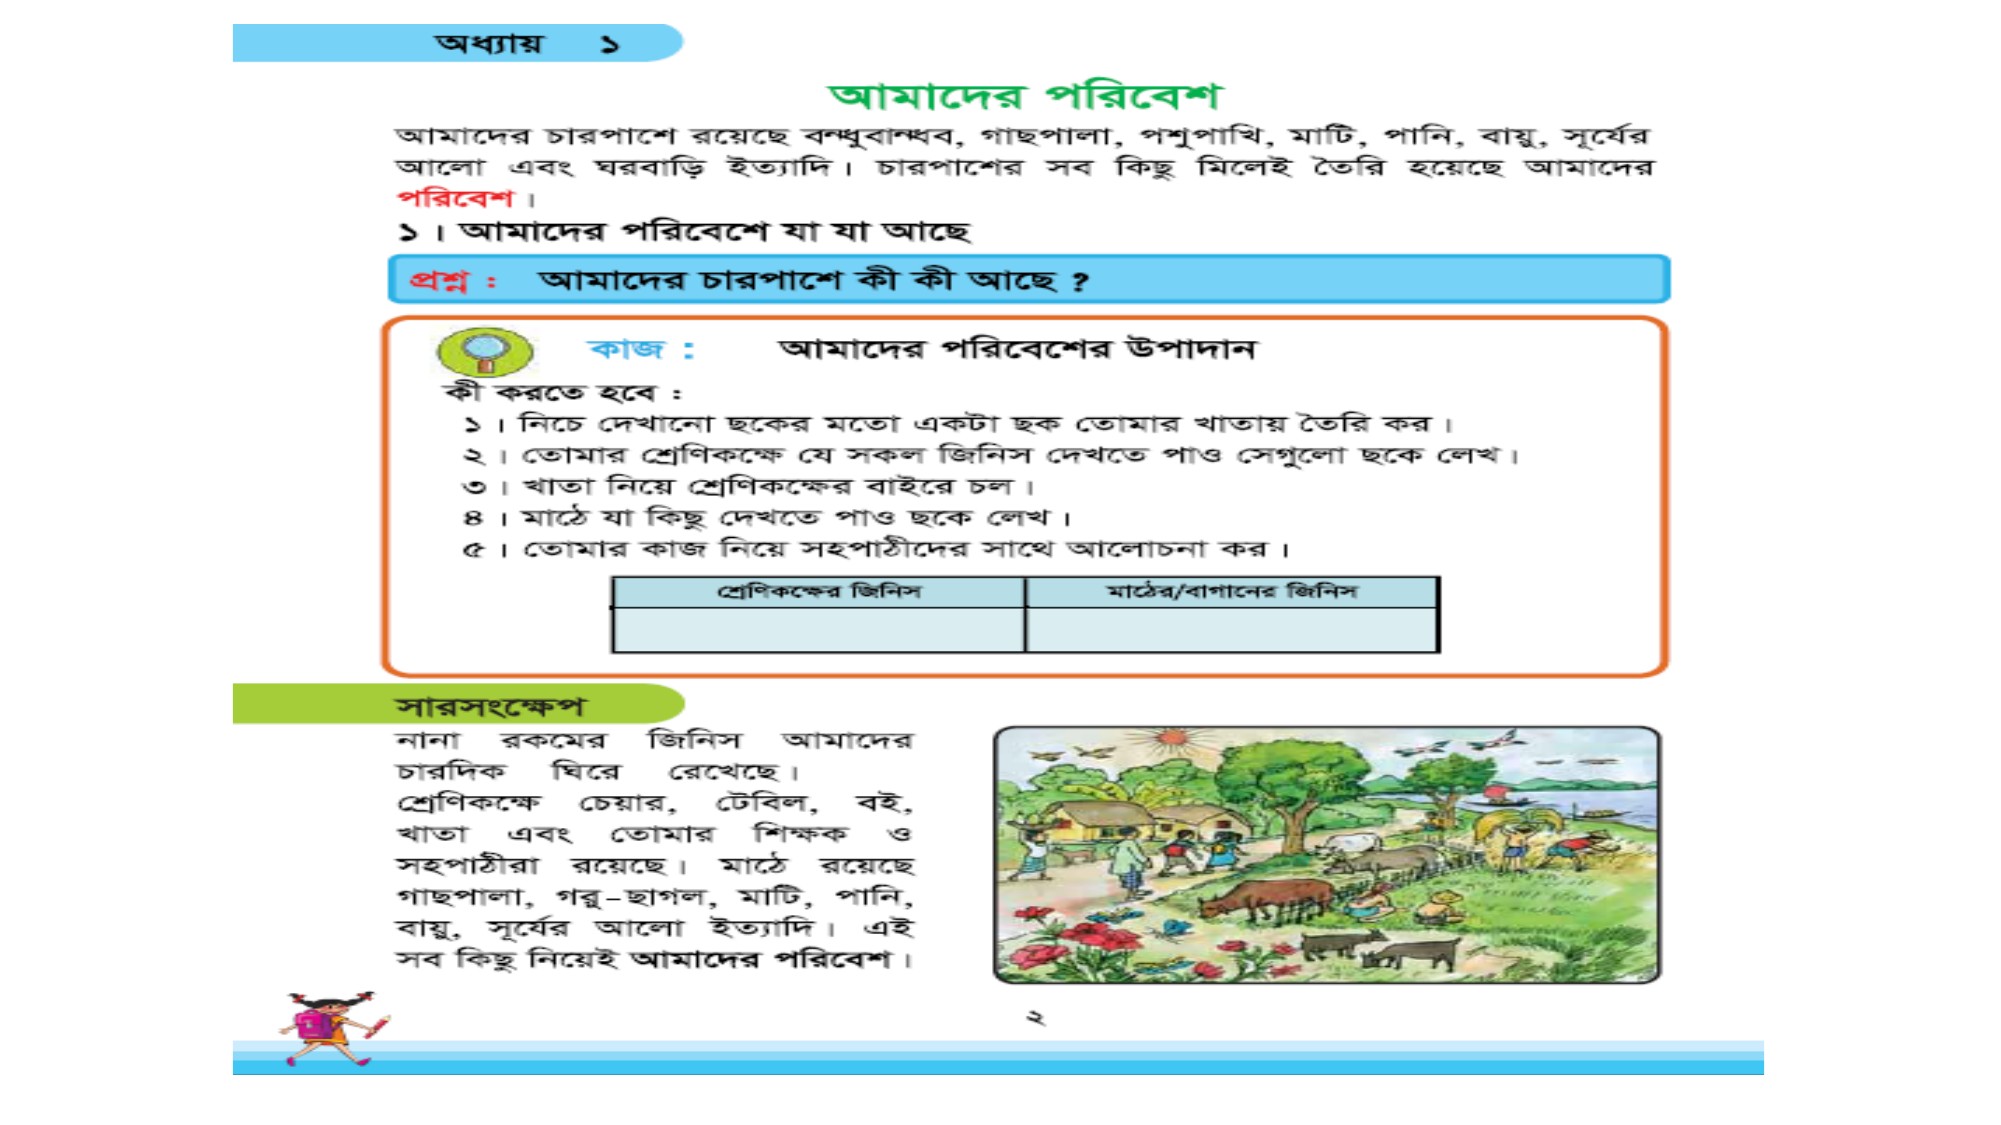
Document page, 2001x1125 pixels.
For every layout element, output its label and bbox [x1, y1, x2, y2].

picture [232, 24, 1765, 1075]
